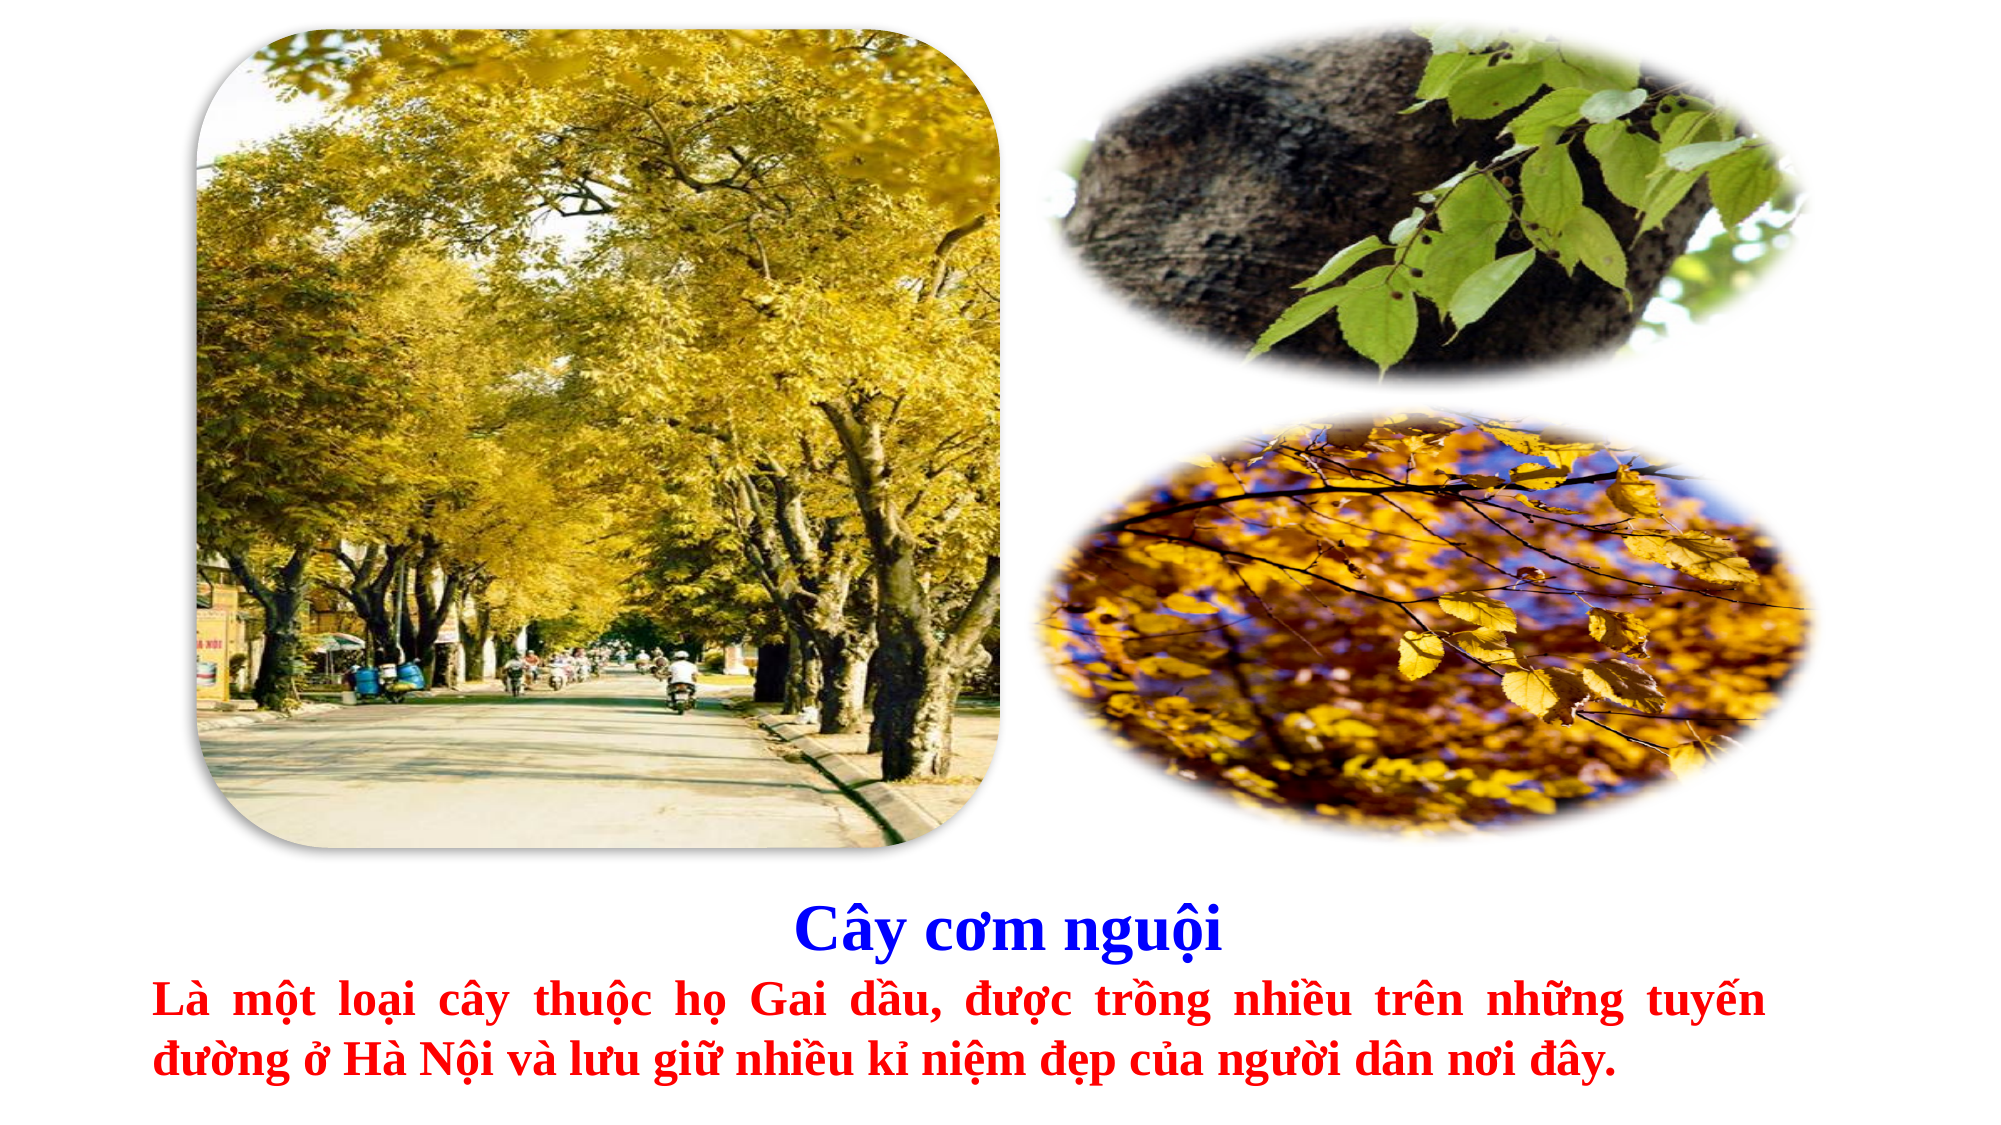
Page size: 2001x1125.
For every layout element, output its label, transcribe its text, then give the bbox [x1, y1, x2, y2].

picture [1023, 401, 1828, 849]
picture [196, 29, 1001, 849]
picture [1035, 16, 1816, 395]
text_box Cây cơm nguội Là một loại cây thuộc họ Gai dầu, được trồng nhiều trên những tuyến đường ở Hà Nội và lưu giữ nhiều kỉ niệm đẹp của người dân nơi đây. [137, 868, 1782, 1093]
